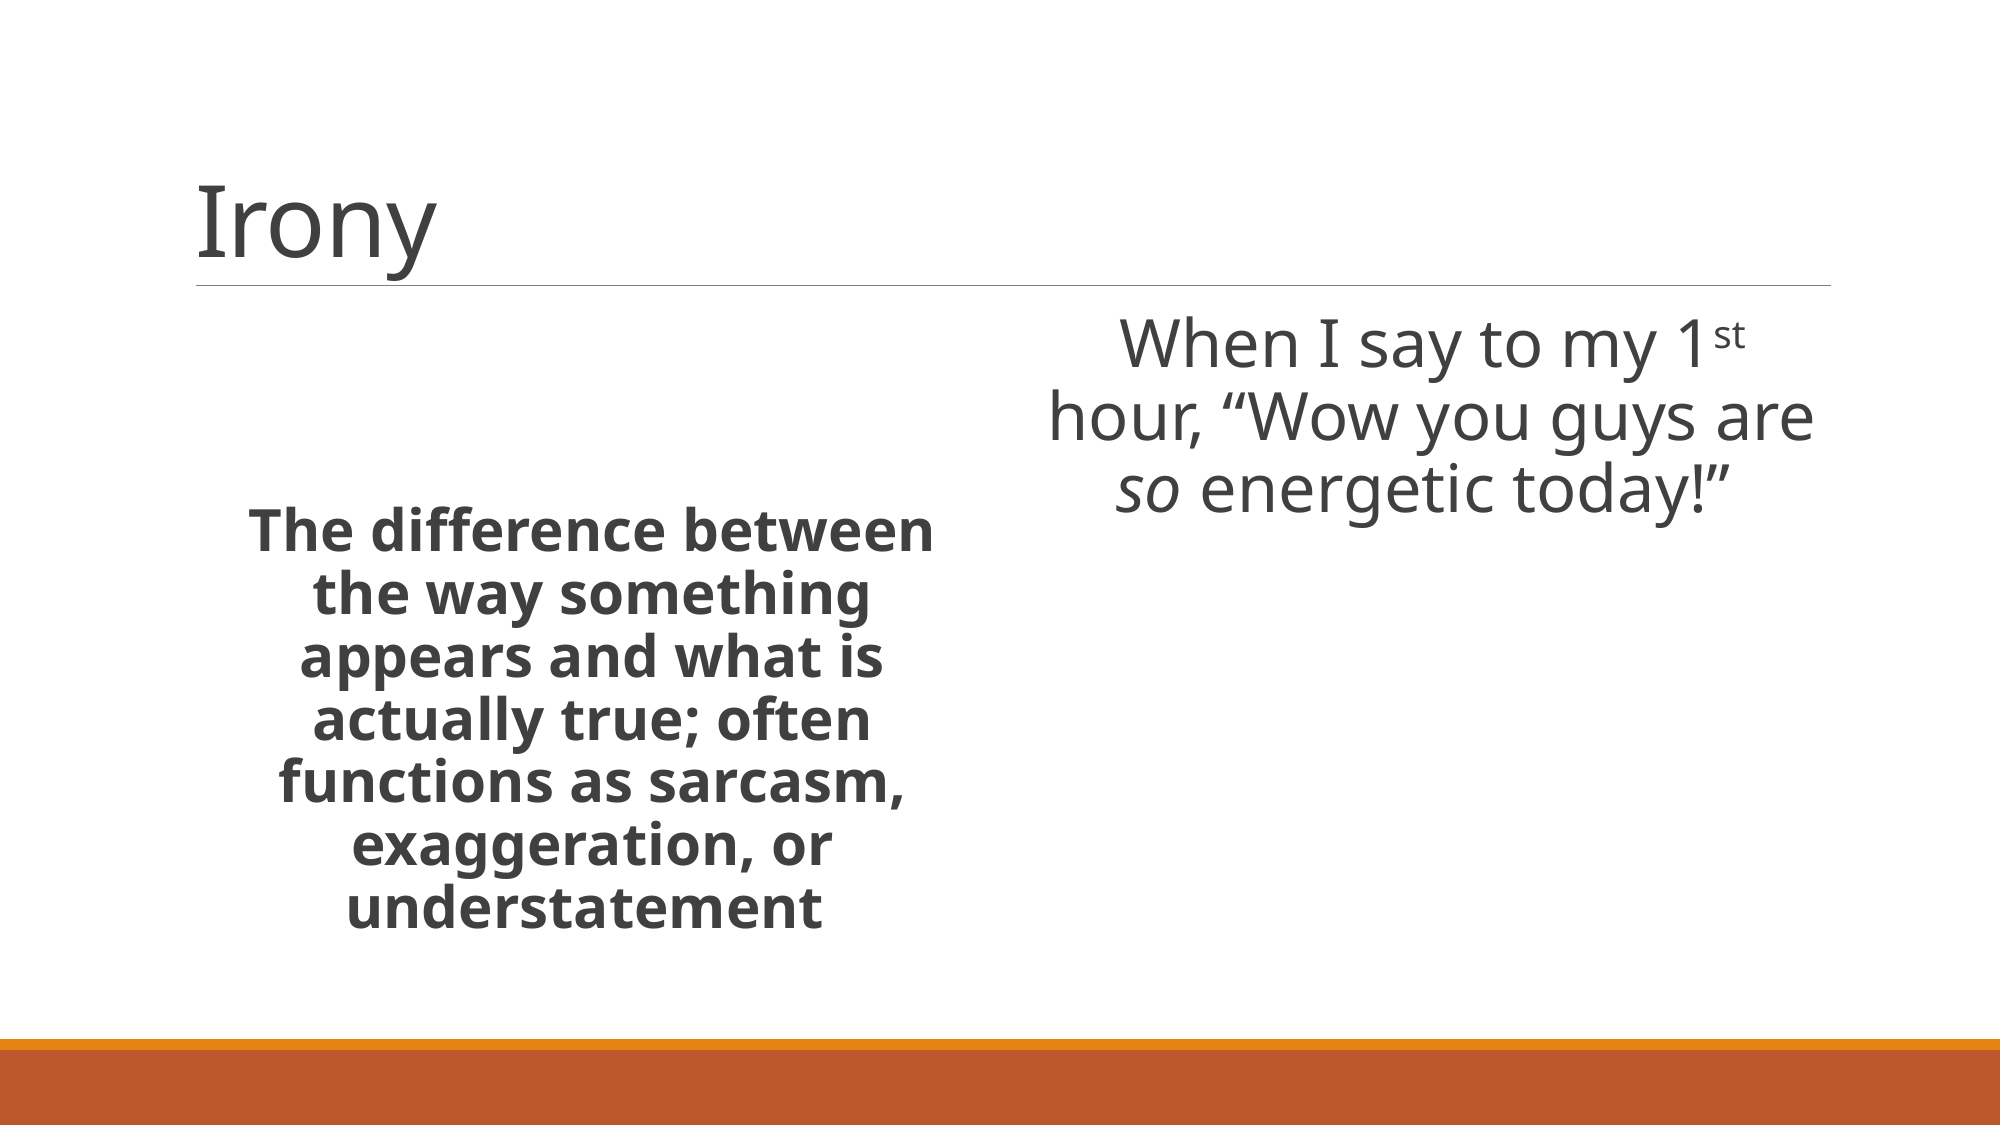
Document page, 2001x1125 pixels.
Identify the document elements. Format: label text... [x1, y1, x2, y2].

list The difference between the way something appears and what is actually true; often functions as sarcasm, exaggeration, or understatement [180, 302, 990, 963]
title Irony [180, 47, 1830, 285]
list When I say to my 1st hour, “Wow you guys are so energetic today!” [1020, 302, 1830, 963]
